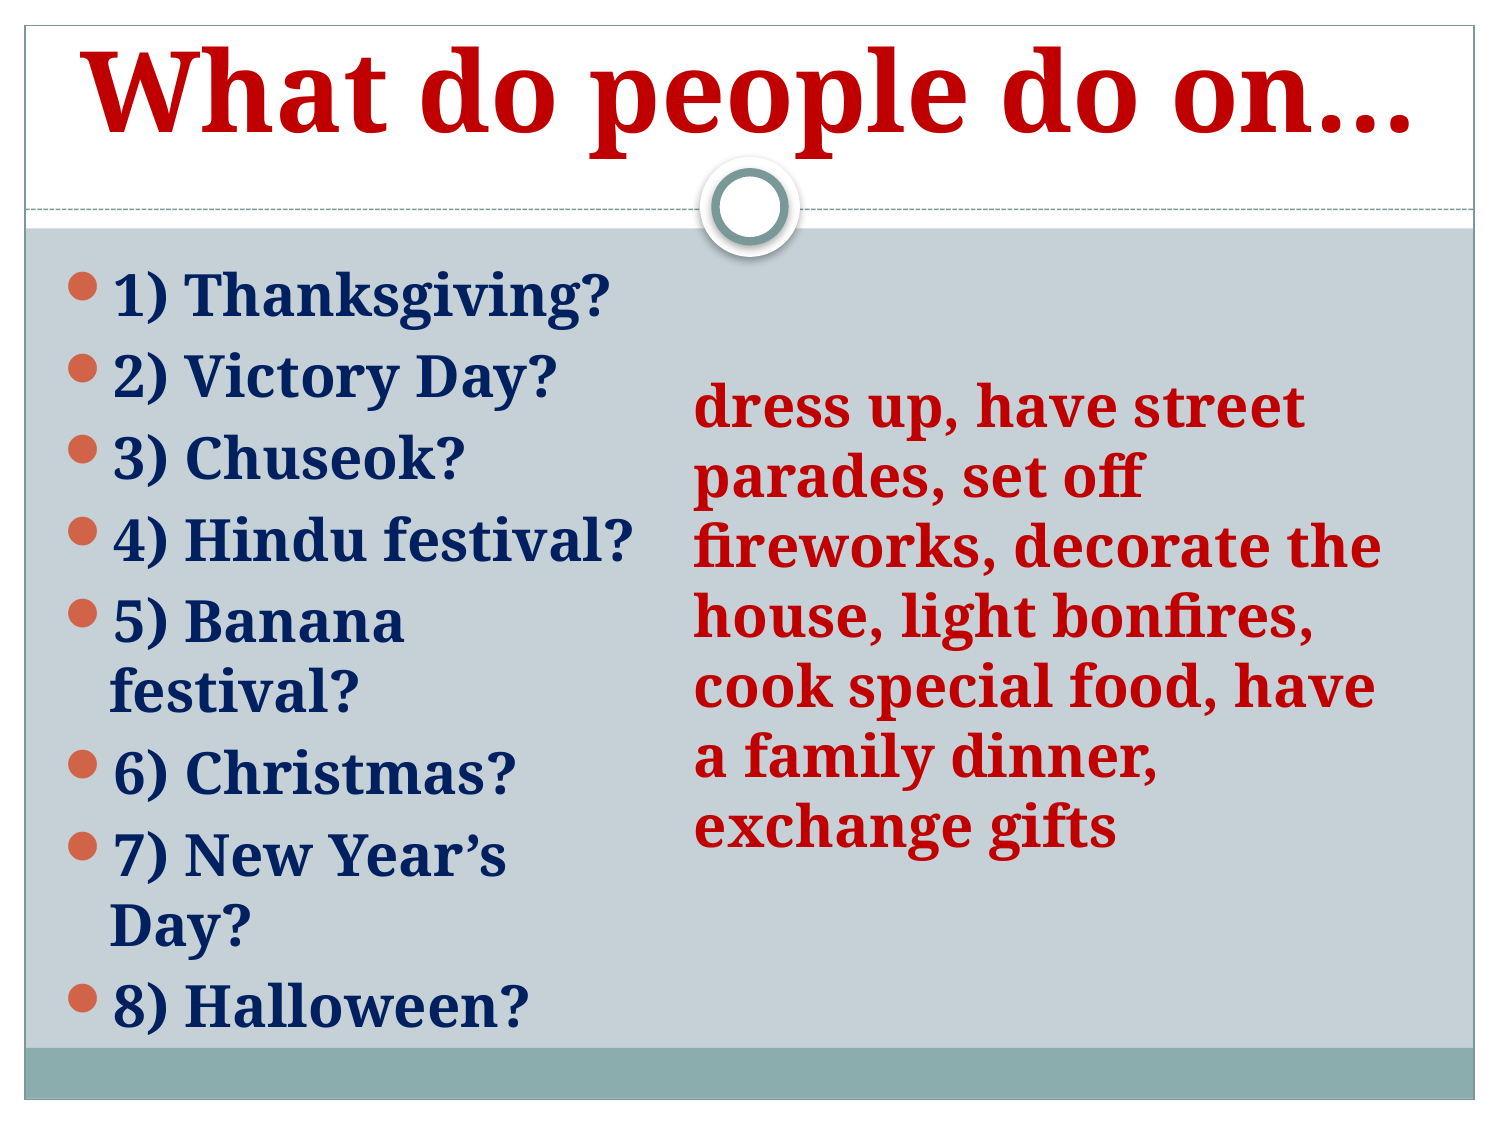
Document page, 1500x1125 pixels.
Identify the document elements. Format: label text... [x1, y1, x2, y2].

title What do people do on… [49, 37, 1450, 162]
text_box dress up, have street parades, set off fireworks, decorate the house, light bonfires, cook special food, have a family dinner, exchange gifts [679, 361, 1400, 867]
list 1) Thanksgiving? 2) Victory Day? 3) Chuseok? 4) Hindu festival? 5) Banana festival? 6) Christmas? 7) New Year’s Day? 8) Halloween? [49, 250, 680, 1001]
